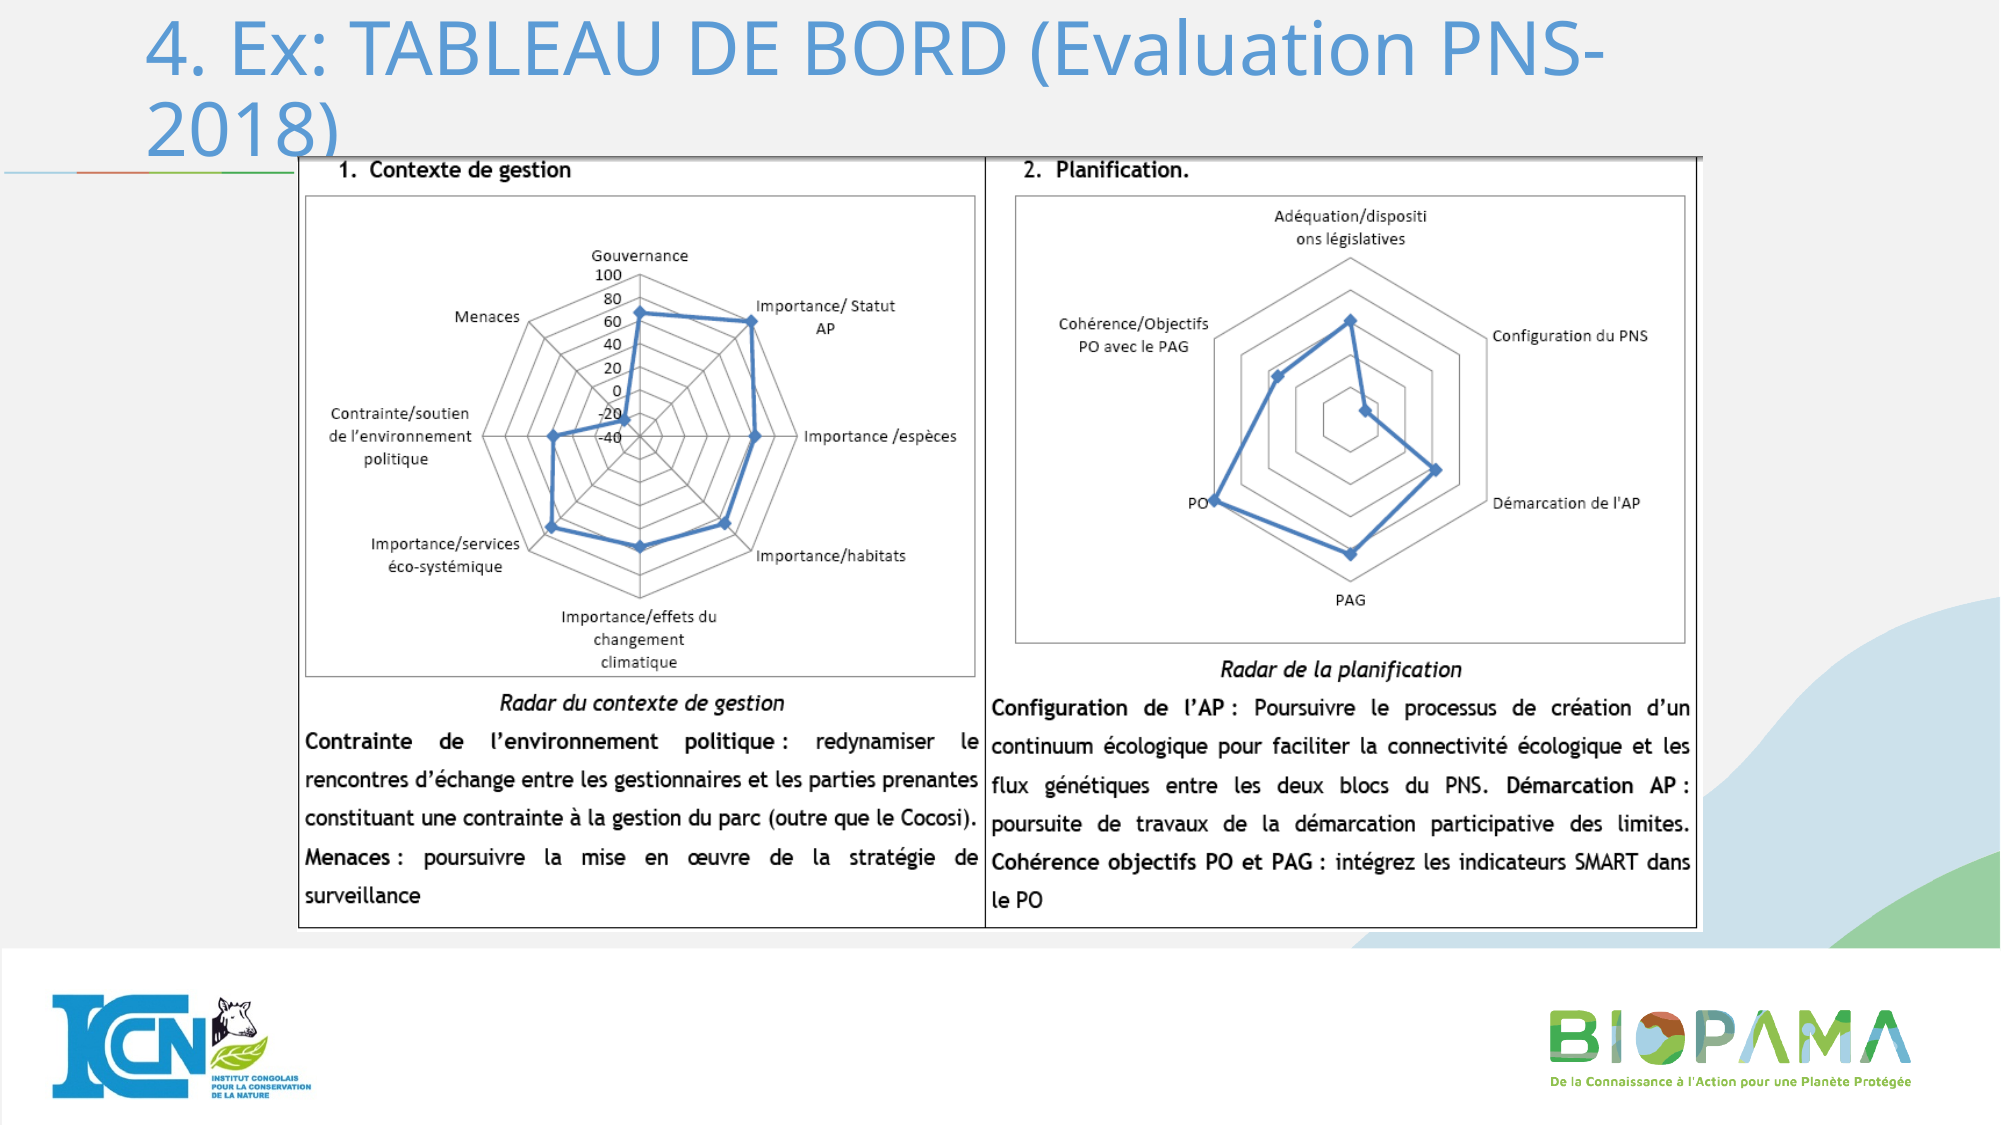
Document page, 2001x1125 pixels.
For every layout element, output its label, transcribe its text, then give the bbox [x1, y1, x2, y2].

picture [1550, 1010, 1911, 1089]
title 4. Ex: TABLEAU DE BORD (Evaluation PNS-2018) [130, 26, 1800, 157]
picture [0, 156, 2001, 948]
picture [45, 989, 317, 1104]
